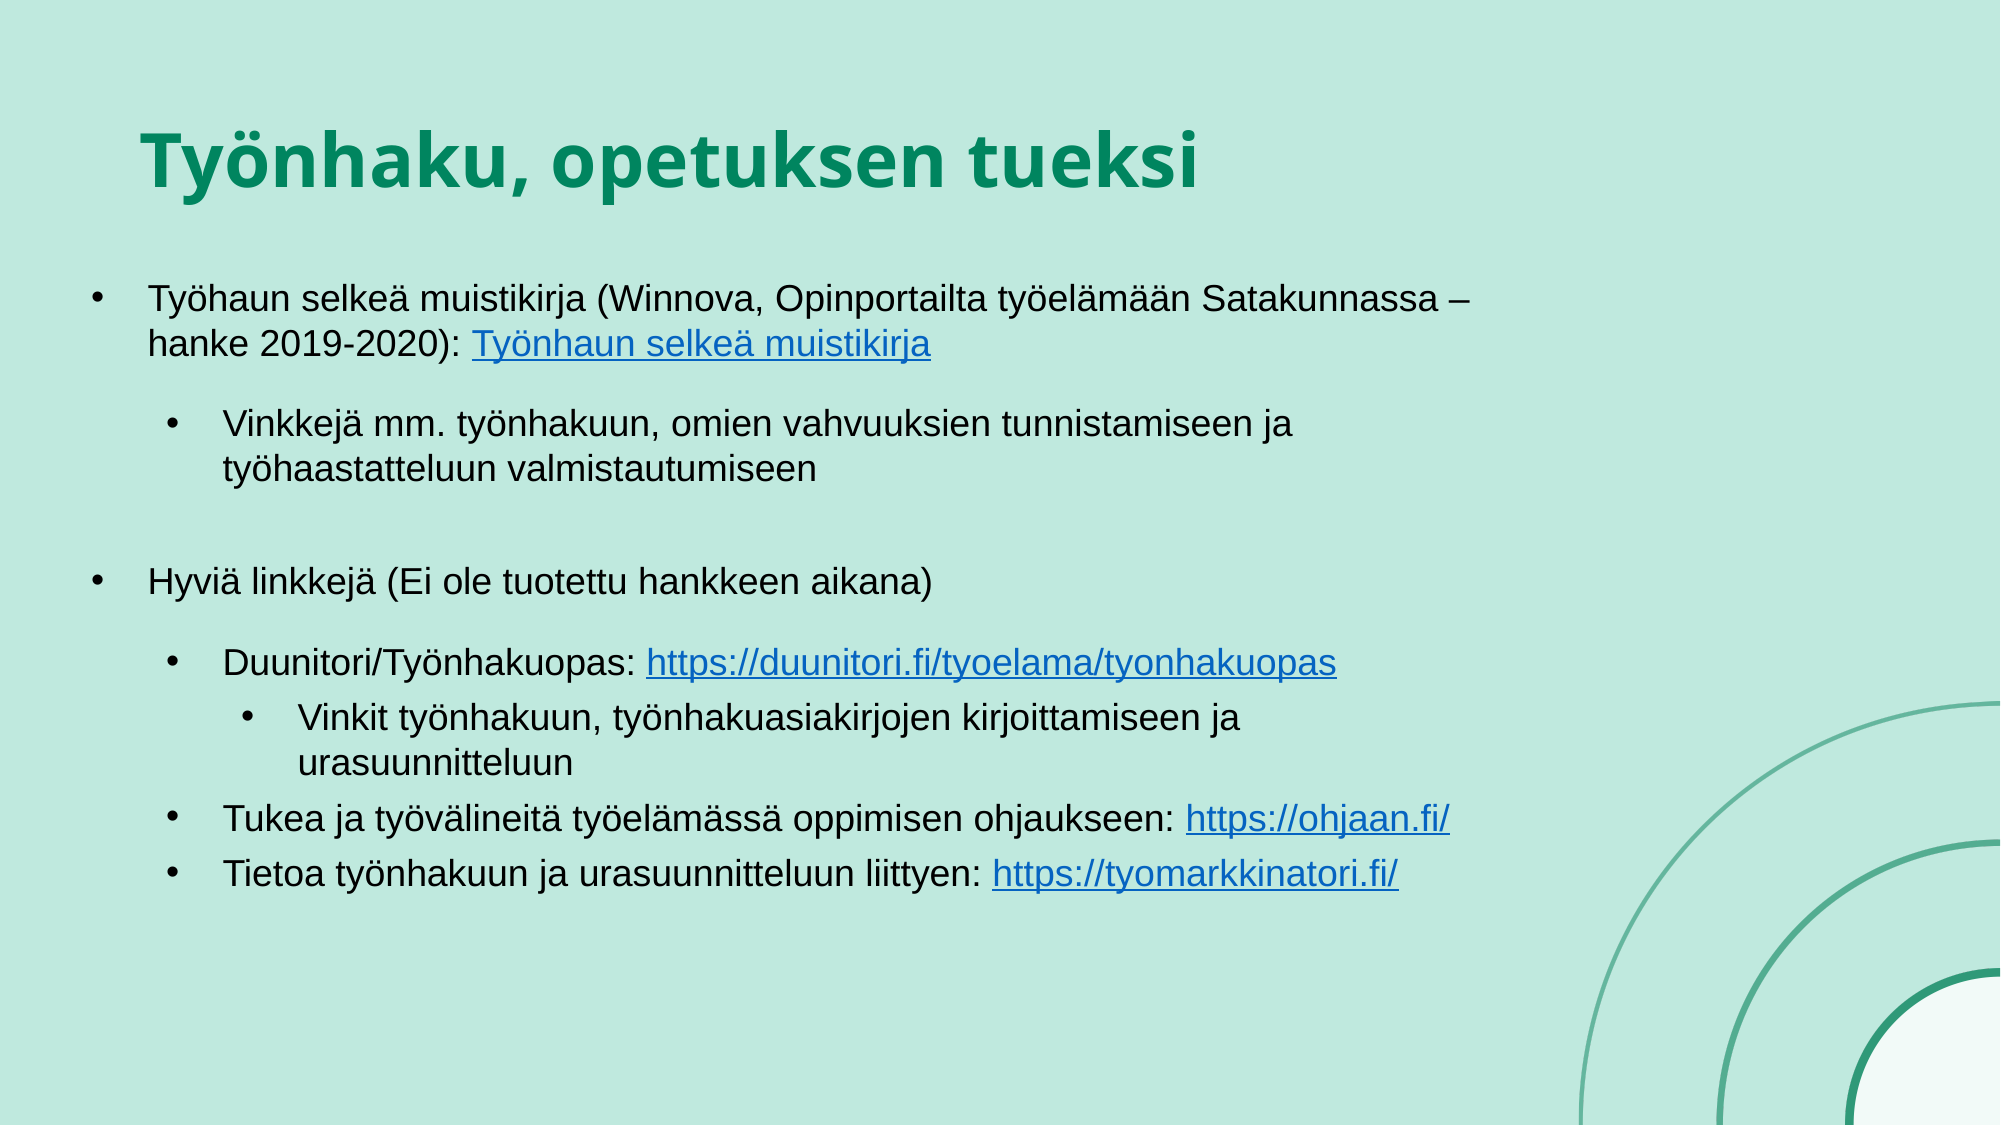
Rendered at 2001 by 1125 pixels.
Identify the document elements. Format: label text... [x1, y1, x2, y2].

title Työnhaku, opetuksen tueksi [124, 49, 1850, 267]
text_box Työhaun selkeä muistikirja (Winnova, Opinportailta työelämään Satakunnassa –hanke 2019-2020): Työnhaun selkeä muistikirja Vinkkejä mm. työnhakuun, omien vahvuuksien tunnistamiseen ja työhaastatteluun valmistautumiseen Hyviä linkkejä (Ei ole tuotettu hankkeen aikana) Duunitori/Työnhakuopas: https://duunitori.fi/tyoelama/tyonhakuopas Vinkit työnhakuun, työnhakuasiakirjojen kirjoittamiseen ja urasuunnitteluun Tukea ja työvälineitä työelämässä oppimisen ohjaukseen: https://ohjaan.fi/ Tietoa työnhakuun ja urasuunnitteluun liittyen: https://tyomarkkinatori.fi/ [76, 266, 1494, 1125]
picture [1536, 701, 2001, 1125]
